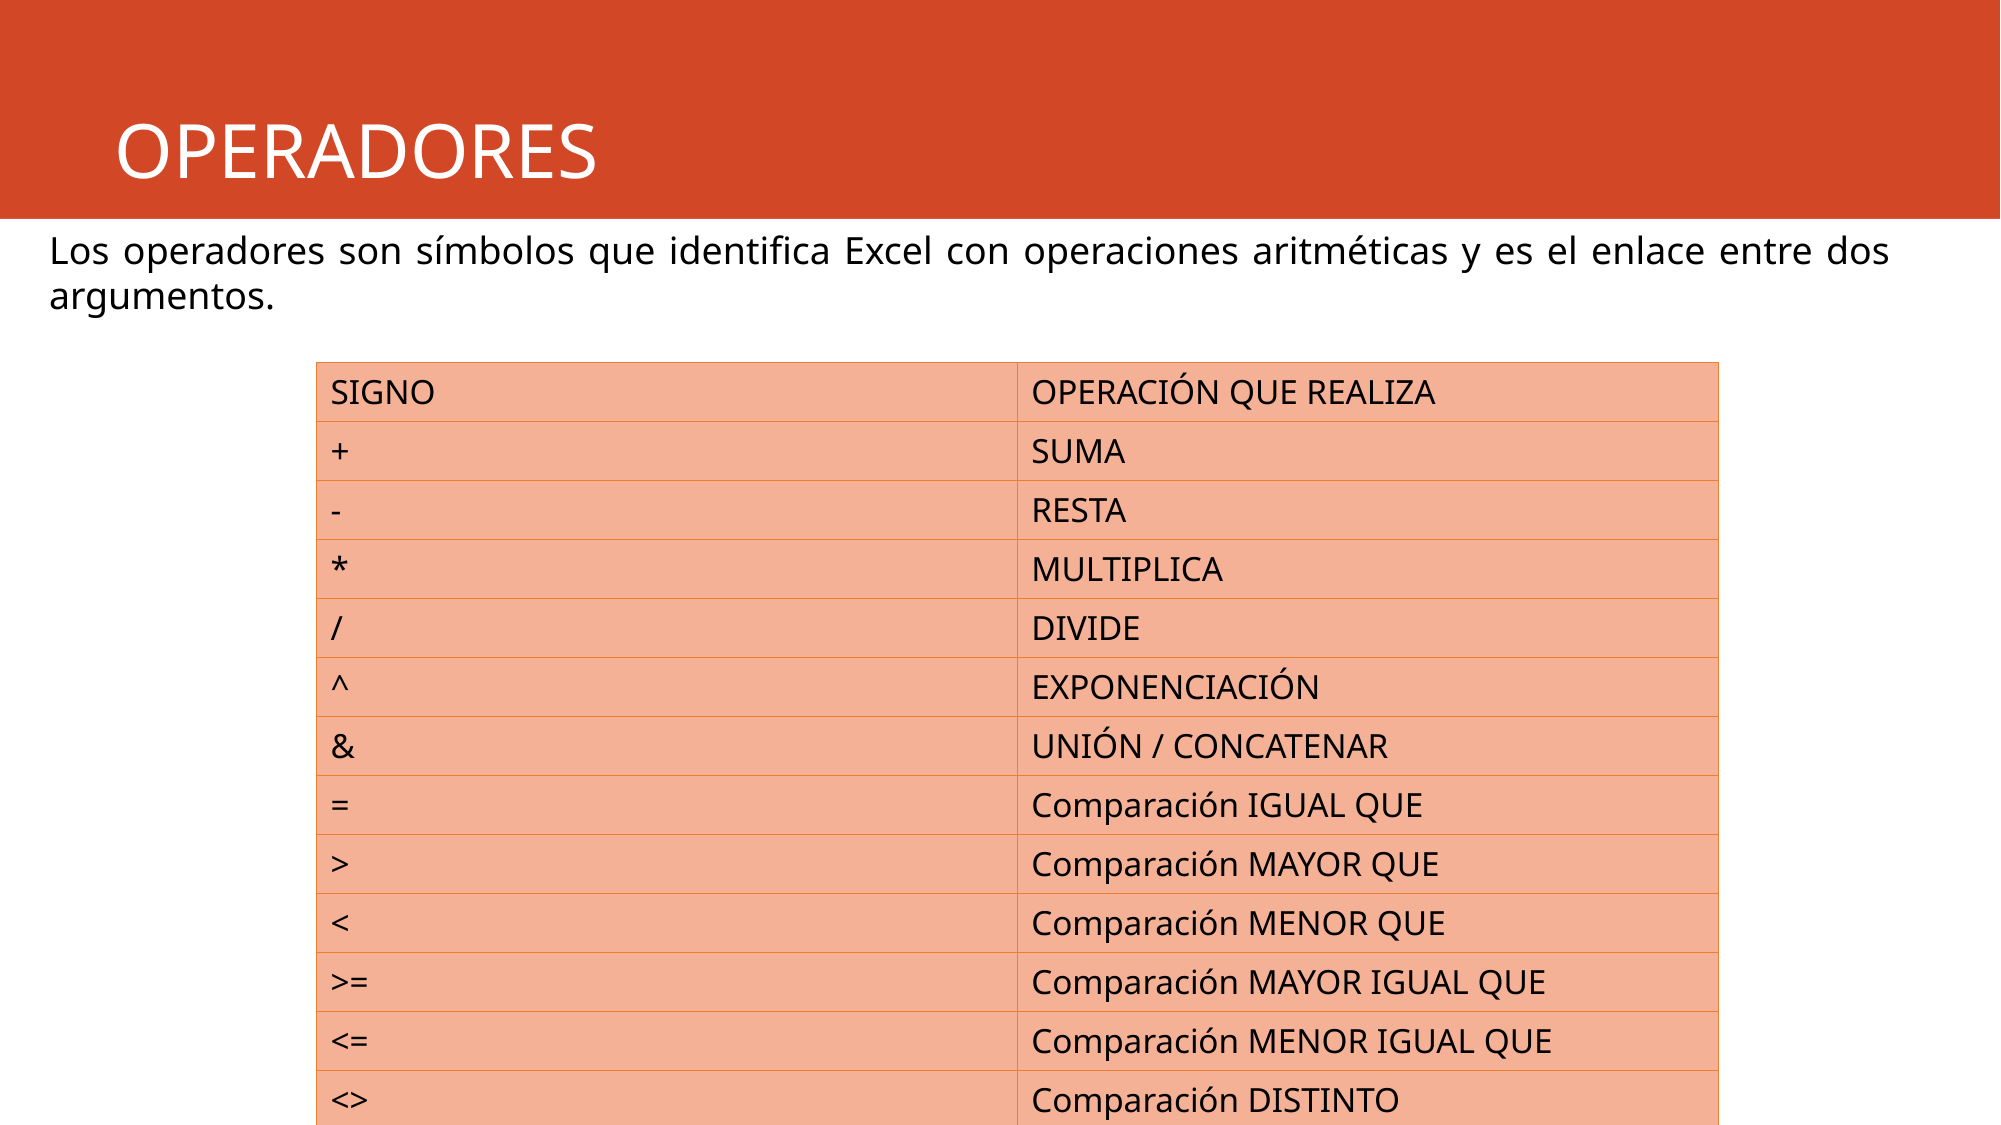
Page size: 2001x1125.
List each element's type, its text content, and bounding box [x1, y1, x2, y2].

table_cell <> [317, 1071, 1017, 1125]
table_header SIGNO [317, 363, 1017, 421]
table_cell * [317, 540, 1017, 598]
table_cell < [317, 894, 1017, 952]
table_cell > [317, 835, 1017, 893]
title OPERADORES [99, 0, 1863, 202]
table_cell & [317, 717, 1017, 775]
table_cell Comparación DISTINTO [1018, 1071, 1718, 1125]
table_cell Comparación MAYOR IGUAL QUE [1018, 953, 1718, 1011]
table_cell >= [317, 953, 1017, 1011]
table_cell / [317, 599, 1017, 657]
table_cell - [317, 481, 1017, 539]
table_cell <= [317, 1012, 1017, 1070]
table_cell RESTA [1018, 481, 1718, 539]
table_cell SUMA [1018, 422, 1718, 480]
table_cell DIVIDE [1018, 599, 1718, 657]
text_box Los operadores son símbolos que identifica Excel con operaciones aritméticas y es el enlace entre dos argumentos. [34, 220, 1907, 325]
table_cell = [317, 776, 1017, 834]
table_cell MULTIPLICA [1018, 540, 1718, 598]
table_cell Comparación MENOR QUE [1018, 894, 1718, 952]
table_cell Comparación MENOR IGUAL QUE [1018, 1012, 1718, 1070]
table_cell UNIÓN / CONCATENAR [1018, 717, 1718, 775]
table_header OPERACIÓN QUE REALIZA [1018, 363, 1718, 421]
table_cell EXPONENCIACIÓN [1018, 658, 1718, 716]
table_cell + [317, 422, 1017, 480]
table_cell ^ [317, 658, 1017, 716]
table_cell Comparación MAYOR QUE [1018, 835, 1718, 893]
table_cell Comparación IGUAL QUE [1018, 776, 1718, 834]
